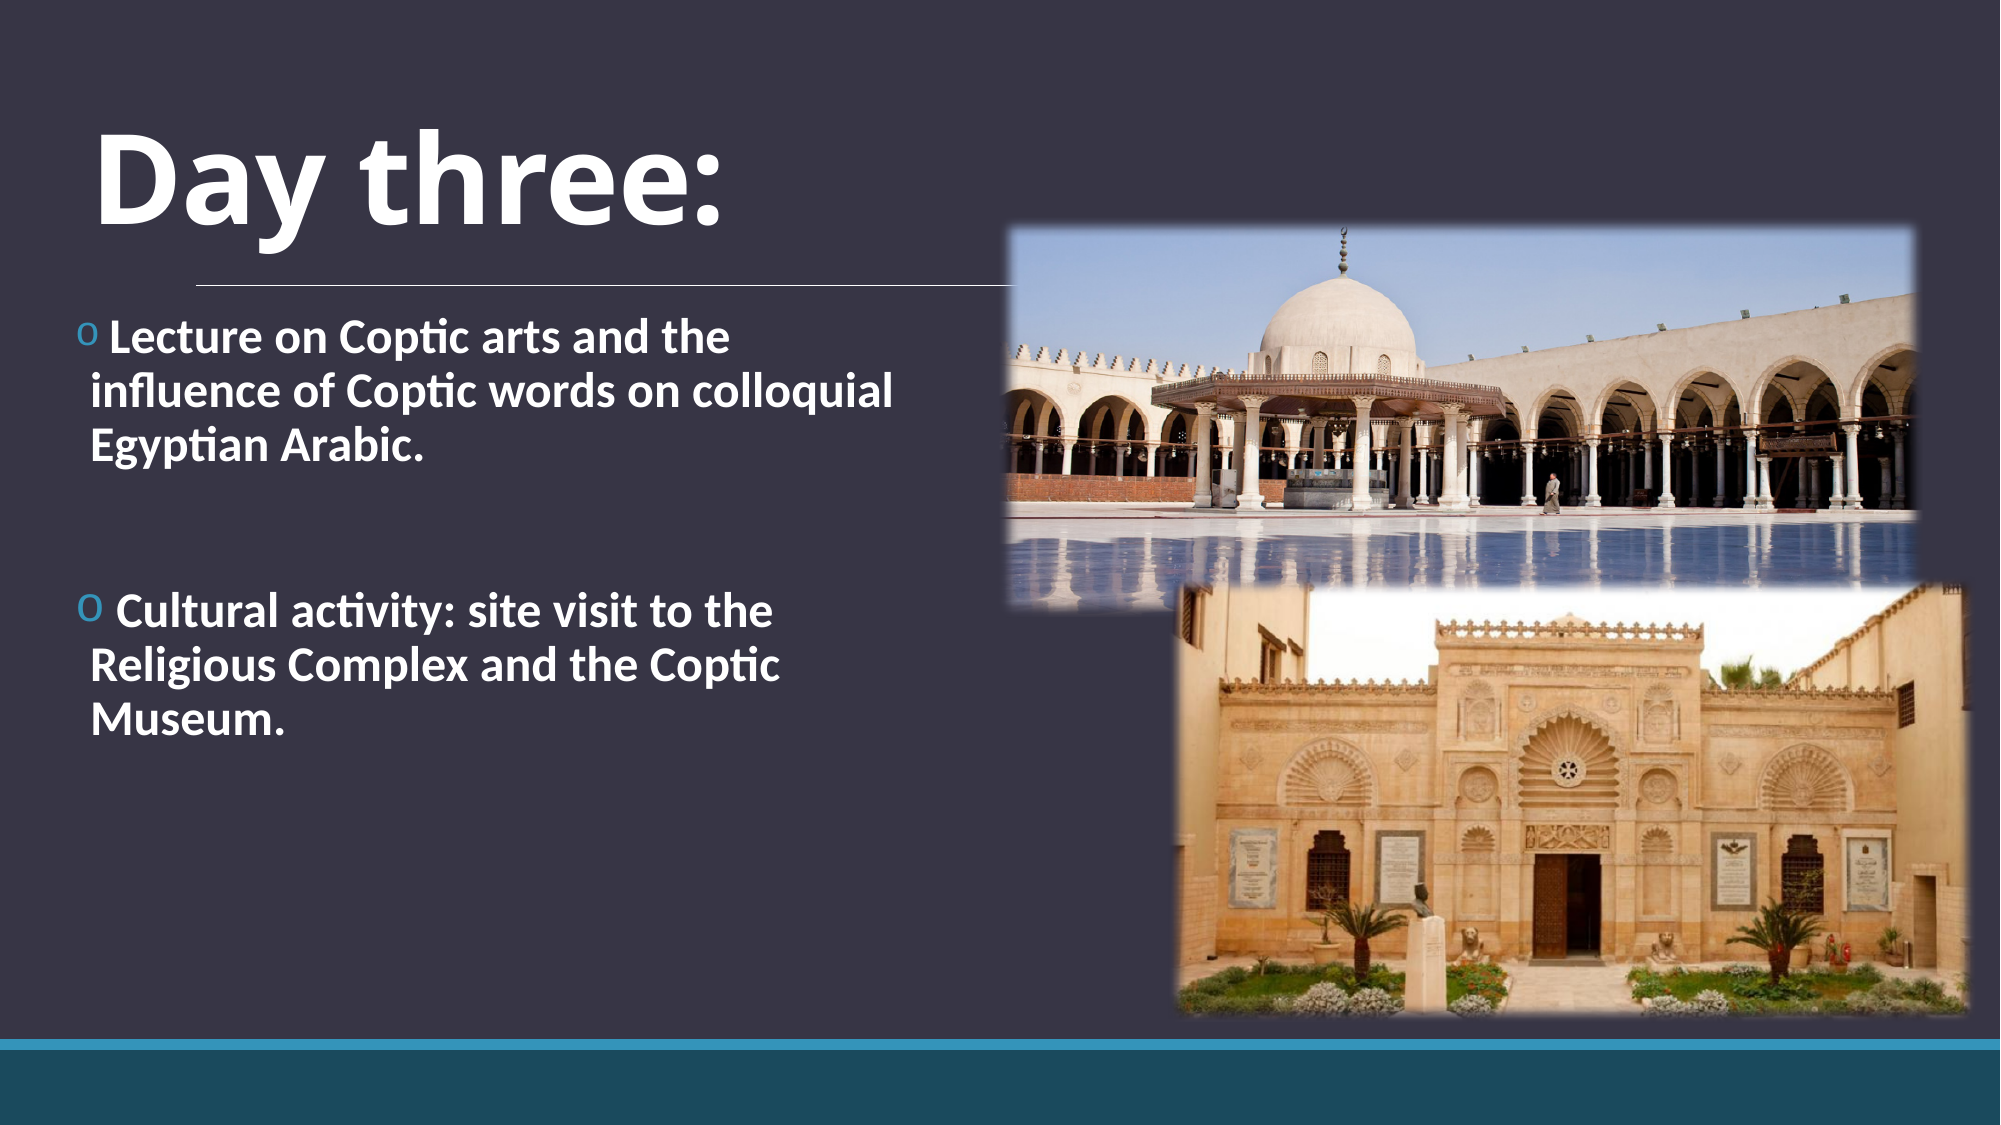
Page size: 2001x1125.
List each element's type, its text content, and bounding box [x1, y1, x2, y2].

picture [999, 216, 1976, 1023]
title Day three: [75, 19, 1725, 258]
list Lecture on Coptic arts and the influence of Coptic words on colloquial Egyptian Arabic. Cultural activity: site visit to the Religious Complex and the Coptic Museum. [75, 302, 900, 963]
